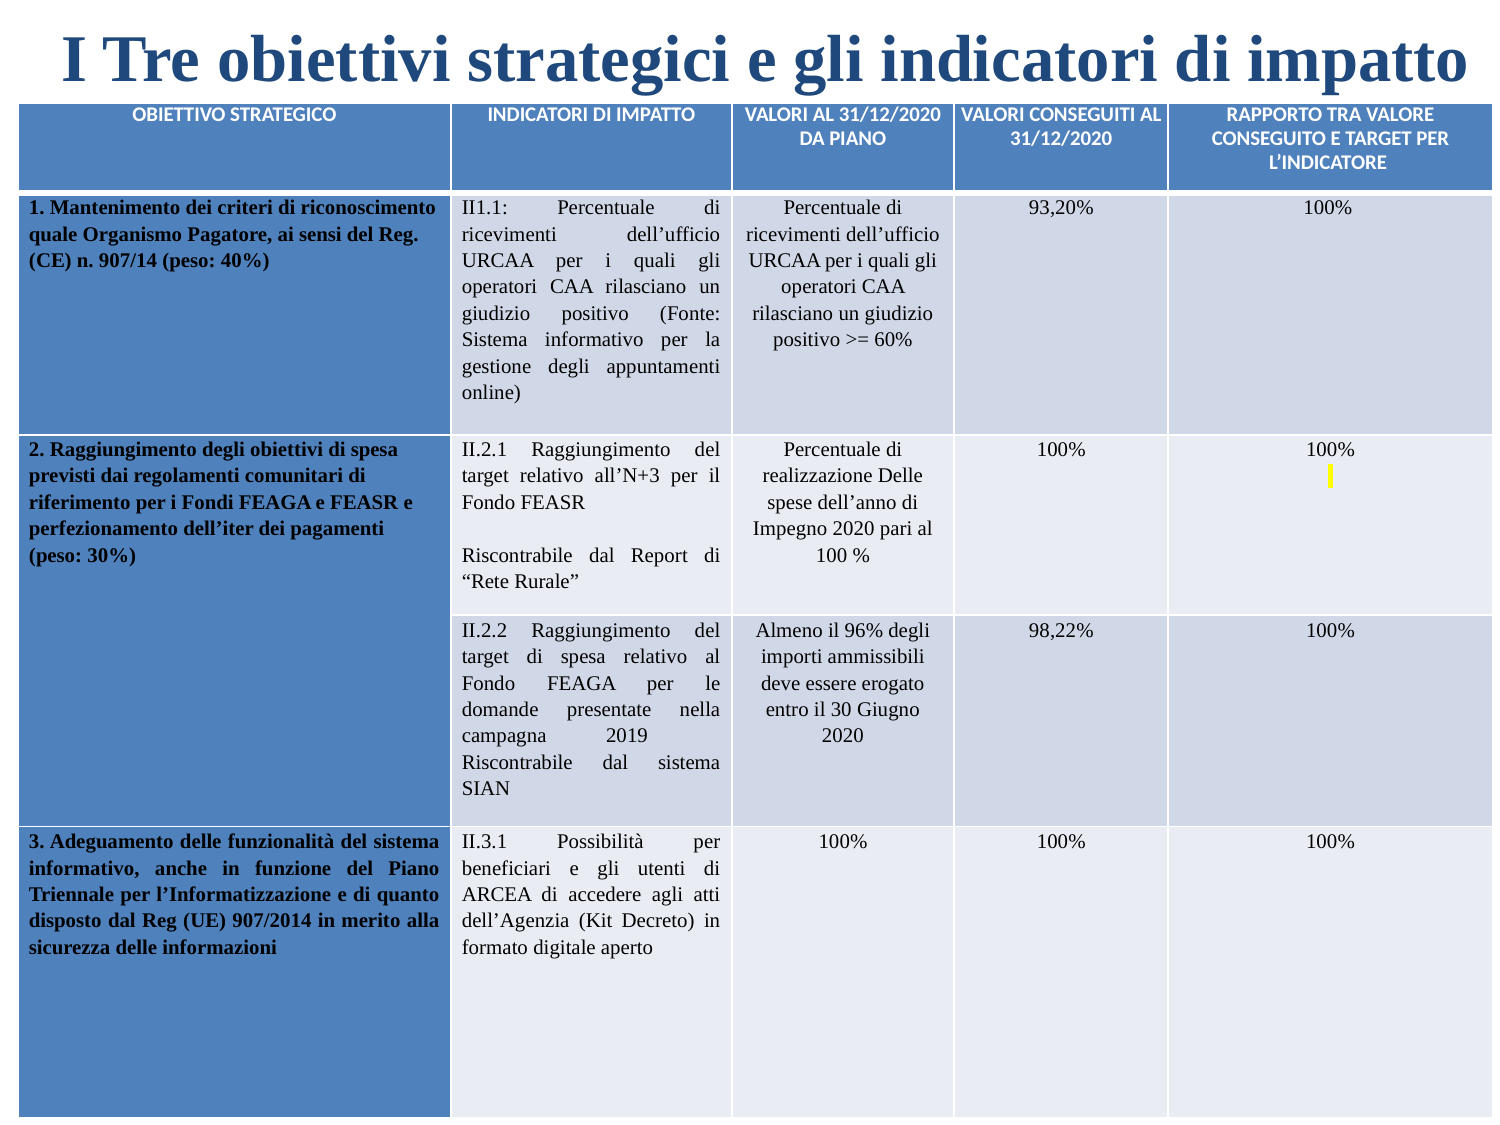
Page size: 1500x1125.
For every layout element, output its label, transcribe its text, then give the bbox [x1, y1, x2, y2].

text_box I Tre obiettivi strategici e gli indicatori di impatto [46, 7, 1487, 102]
table_cell 98,22% [955, 616, 1167, 826]
table_cell 100% [955, 436, 1167, 614]
table_cell 100% [955, 827, 1167, 1117]
table_cell 2. Raggiungimento degli obiettivi di spesa previsti dai regolamenti comunitari di riferimento per i Fondi FEAGA e FEASR e perfezionamento dell’iter dei pagamenti (peso: 30%) [19, 436, 450, 826]
table_cell Almeno il 96% degli importi ammissibili deve essere erogato entro il 30 Giugno 2020 [733, 616, 953, 826]
table_cell 100% [1169, 436, 1492, 614]
table_cell 100% [1169, 196, 1492, 434]
table_cell Percentuale di ricevimenti dell’ufficio URCAA per i quali gli operatori CAA rilasciano un giudizio positivo >= 60% [733, 196, 953, 434]
table_cell 3. Adeguamento delle funzionalità del sistema informativo, anche in funzione del Piano Triennale per l’Informatizzazione e di quanto disposto dal Reg (UE) 907/2014 in merito alla sicurezza delle informazioni [19, 827, 450, 1117]
table_header VALORI CONSEGUITI AL 31/12/2020 [955, 104, 1167, 190]
table_cell 100% [733, 827, 953, 1117]
table_cell II1.1: Percentuale di ricevimenti dell’ufficio URCAA per i quali gli operatori CAA rilasciano un giudizio positivo (Fonte: Sistema informativo per la gestione degli appuntamenti online) [452, 196, 731, 434]
table_cell II.2.2 Raggiungimento del target di spesa relativo al Fondo FEAGA per le domande presentate nella campagna 2019 Riscontrabile dal sistema SIAN [452, 616, 731, 826]
table_header VALORI AL 31/12/2020 DA PIANO [733, 104, 953, 190]
table_cell II.3.1 Possibilità per beneficiari e gli utenti di ARCEA di accedere agli atti dell’Agenzia (Kit Decreto) in formato digitale aperto [452, 827, 731, 1117]
table_cell Percentuale di realizzazione Delle spese dell’anno di Impegno 2020 pari al 100 % [733, 436, 953, 614]
table_header RAPPORTO TRA VALORE CONSEGUITO E TARGET PER L’INDICATORE [1169, 104, 1492, 190]
table_cell 100% [1169, 827, 1492, 1117]
table_header OBIETTIVO STRATEGICO [19, 104, 450, 190]
table_cell II.2.1 Raggiungimento del target relativo all’N+3 per il Fondo FEASR Riscontrabile dal Report di “Rete Rurale” [452, 436, 731, 614]
table_cell 100% [1169, 616, 1492, 826]
table_cell 1. Mantenimento dei criteri di riconoscimento quale Organismo Pagatore, ai sensi del Reg. (CE) n. 907/14 (peso: 40%) [19, 196, 450, 434]
table_cell 93,20% [955, 196, 1167, 434]
table_header INDICATORI DI IMPATTO [452, 104, 731, 190]
